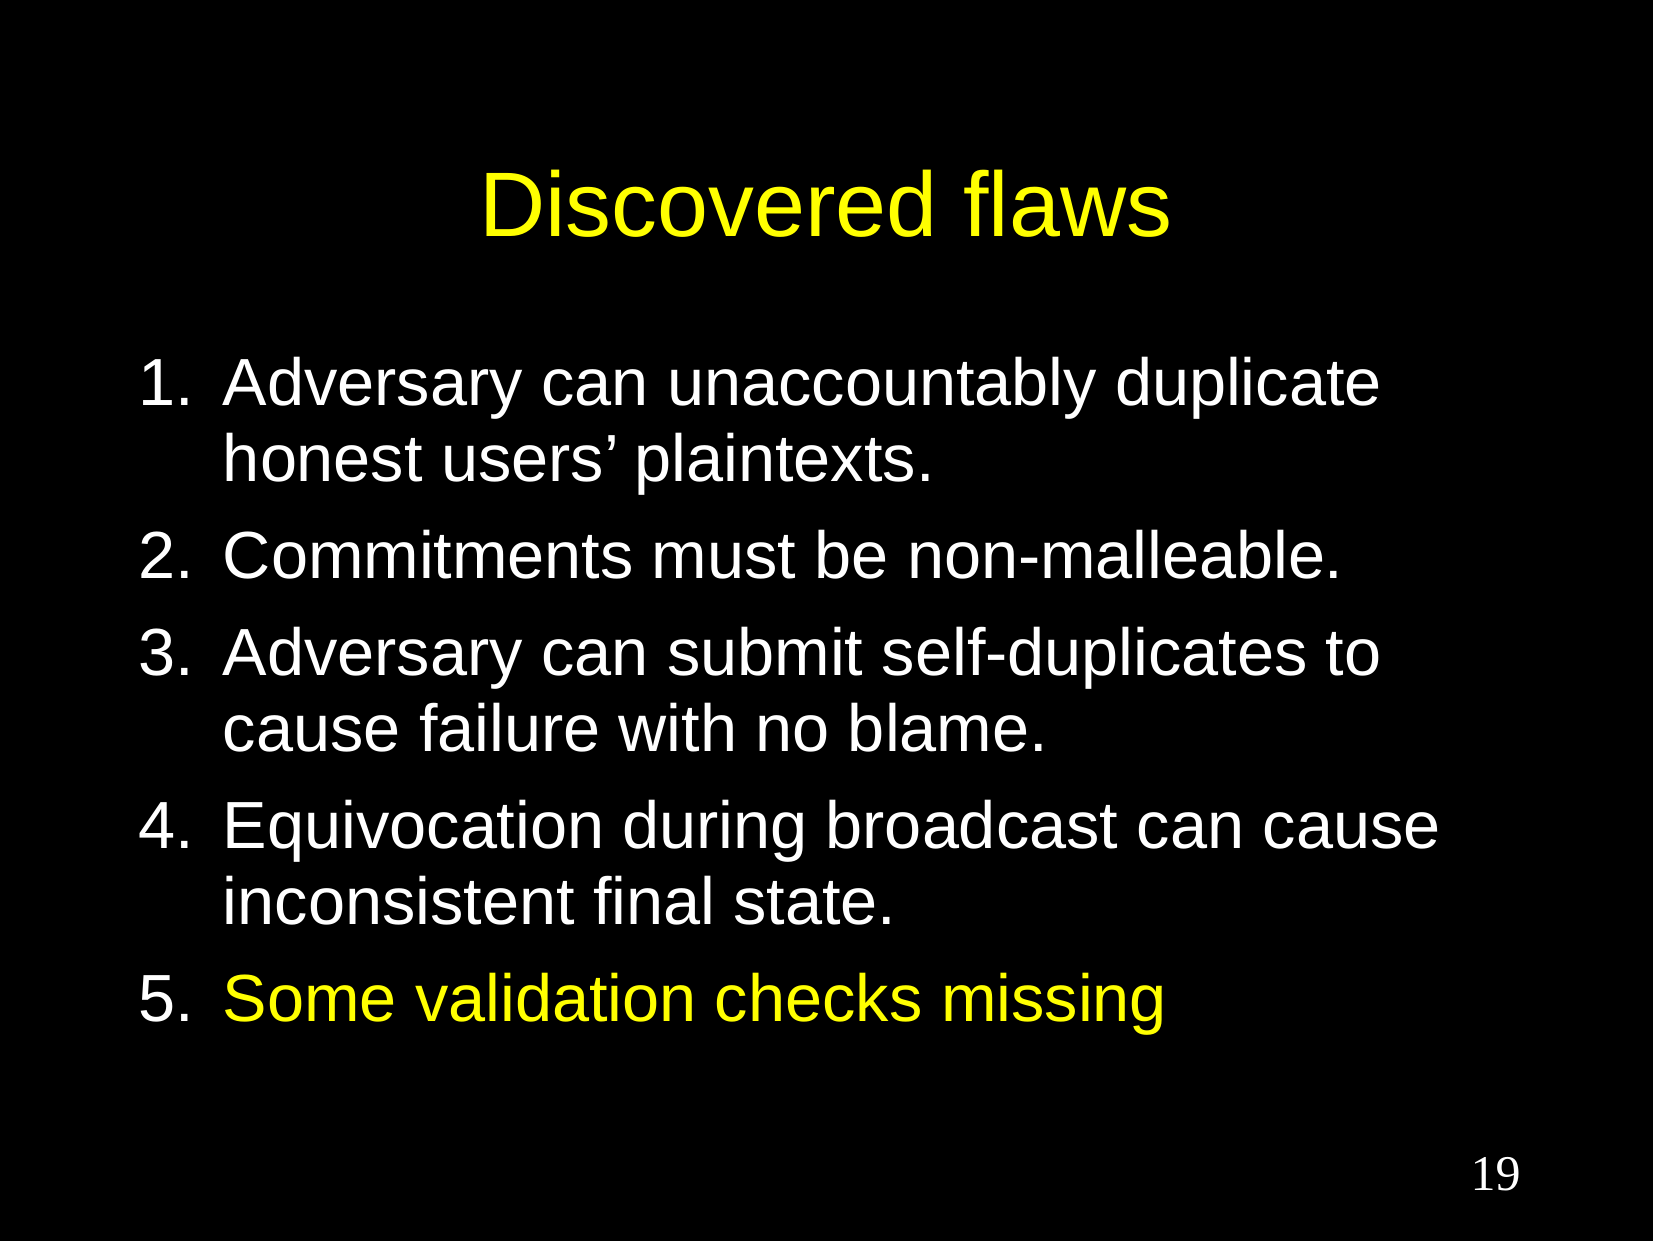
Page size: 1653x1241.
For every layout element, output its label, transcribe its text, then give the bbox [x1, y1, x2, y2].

list Adversary can unaccountably duplicate honest users’ plaintexts. Commitments must be non-malleable. Adversary can submit self-duplicates to cause failure with no blame. Equivocation during broadcast can cause inconsistent final state. Some validation checks missing [121, 344, 1532, 1125]
title Discovered flaws [121, 102, 1532, 309]
